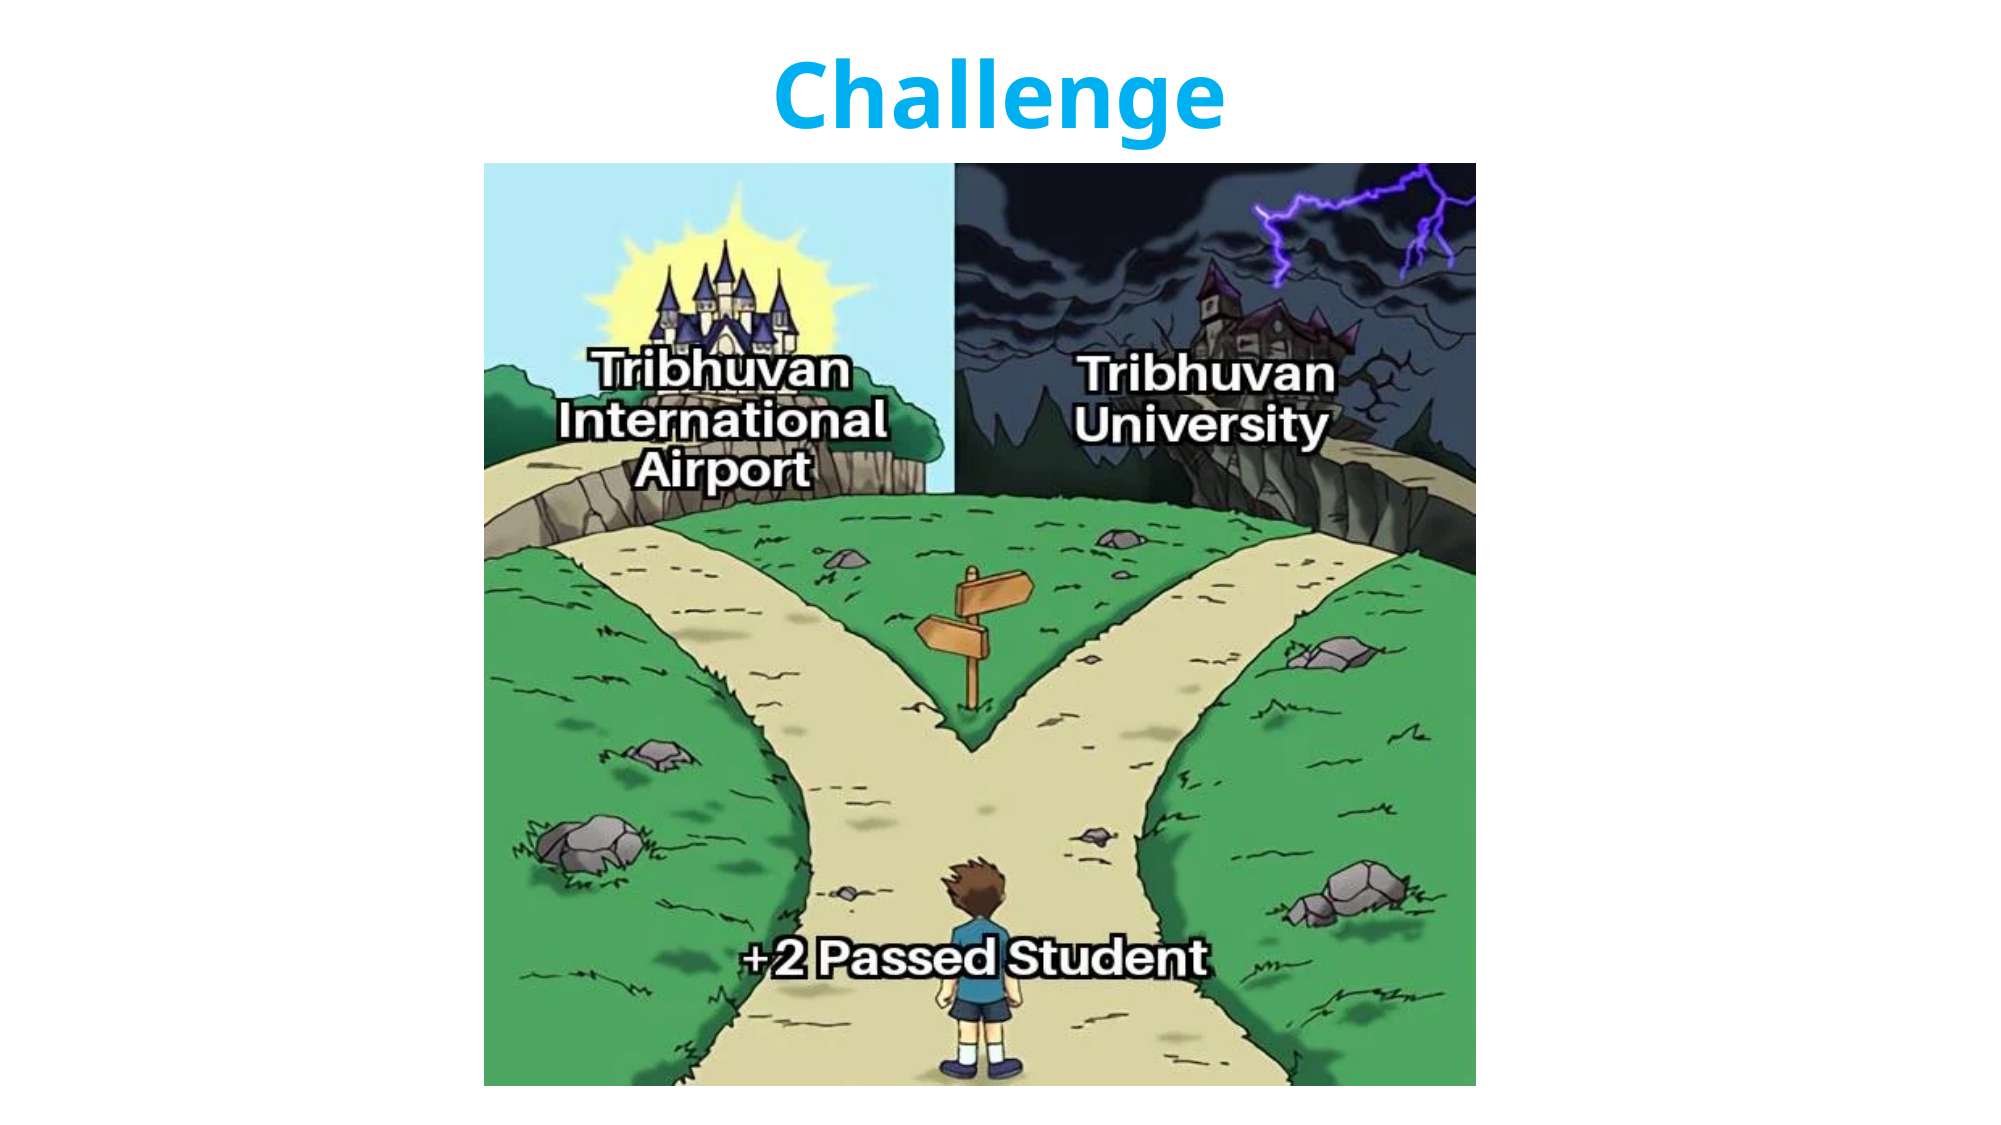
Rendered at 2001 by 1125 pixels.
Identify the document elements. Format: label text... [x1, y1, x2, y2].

title Challenge [137, 15, 1863, 183]
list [484, 163, 1476, 1086]
